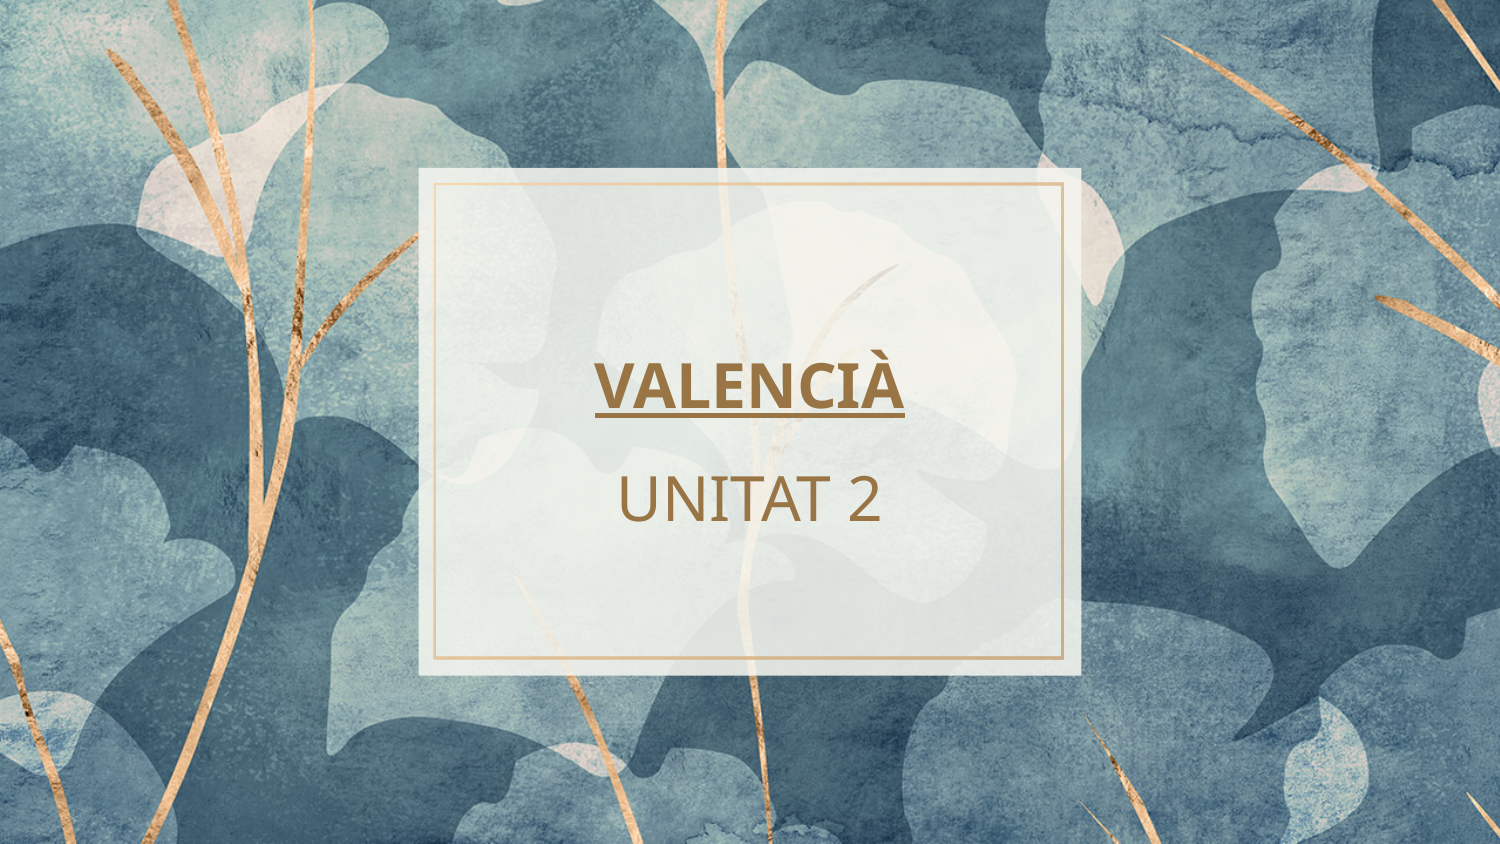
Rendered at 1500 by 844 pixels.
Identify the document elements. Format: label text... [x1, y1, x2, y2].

picture [0, 0, 1500, 844]
title VALENCIÀ UNITAT 2 [468, 183, 1032, 660]
